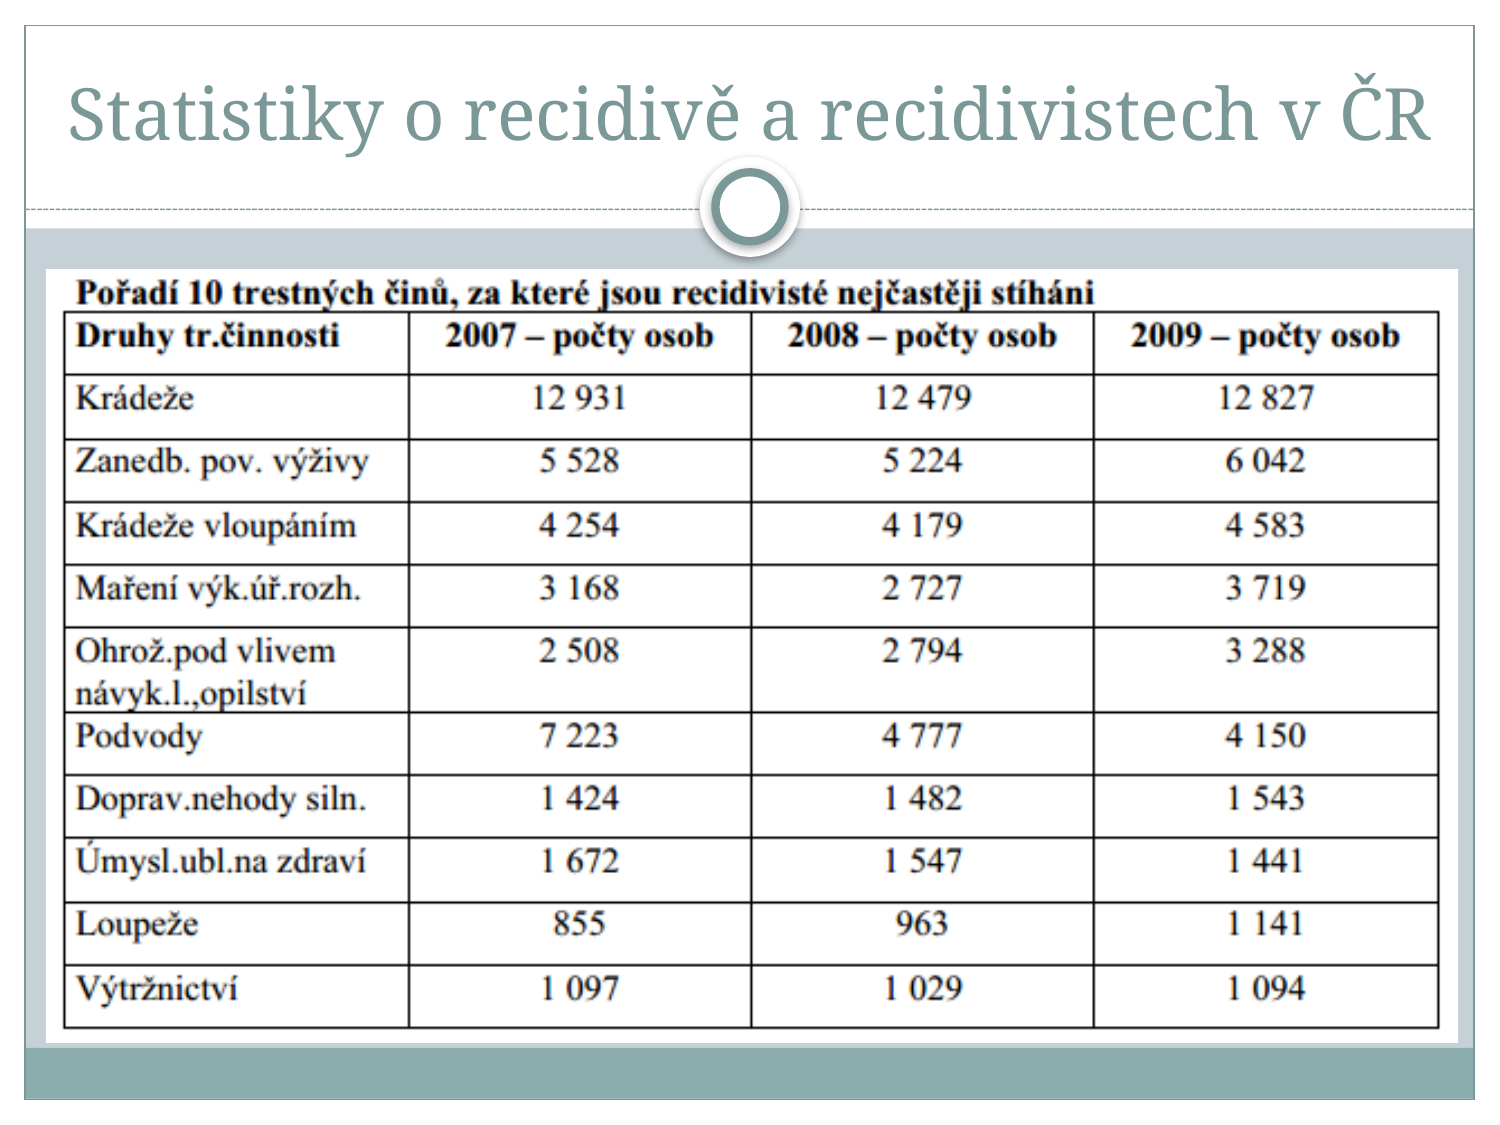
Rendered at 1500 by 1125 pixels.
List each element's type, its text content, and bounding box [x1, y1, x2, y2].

title Statistiky o recidivě a recidivistech v ČR [49, 37, 1450, 162]
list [46, 269, 1458, 1044]
